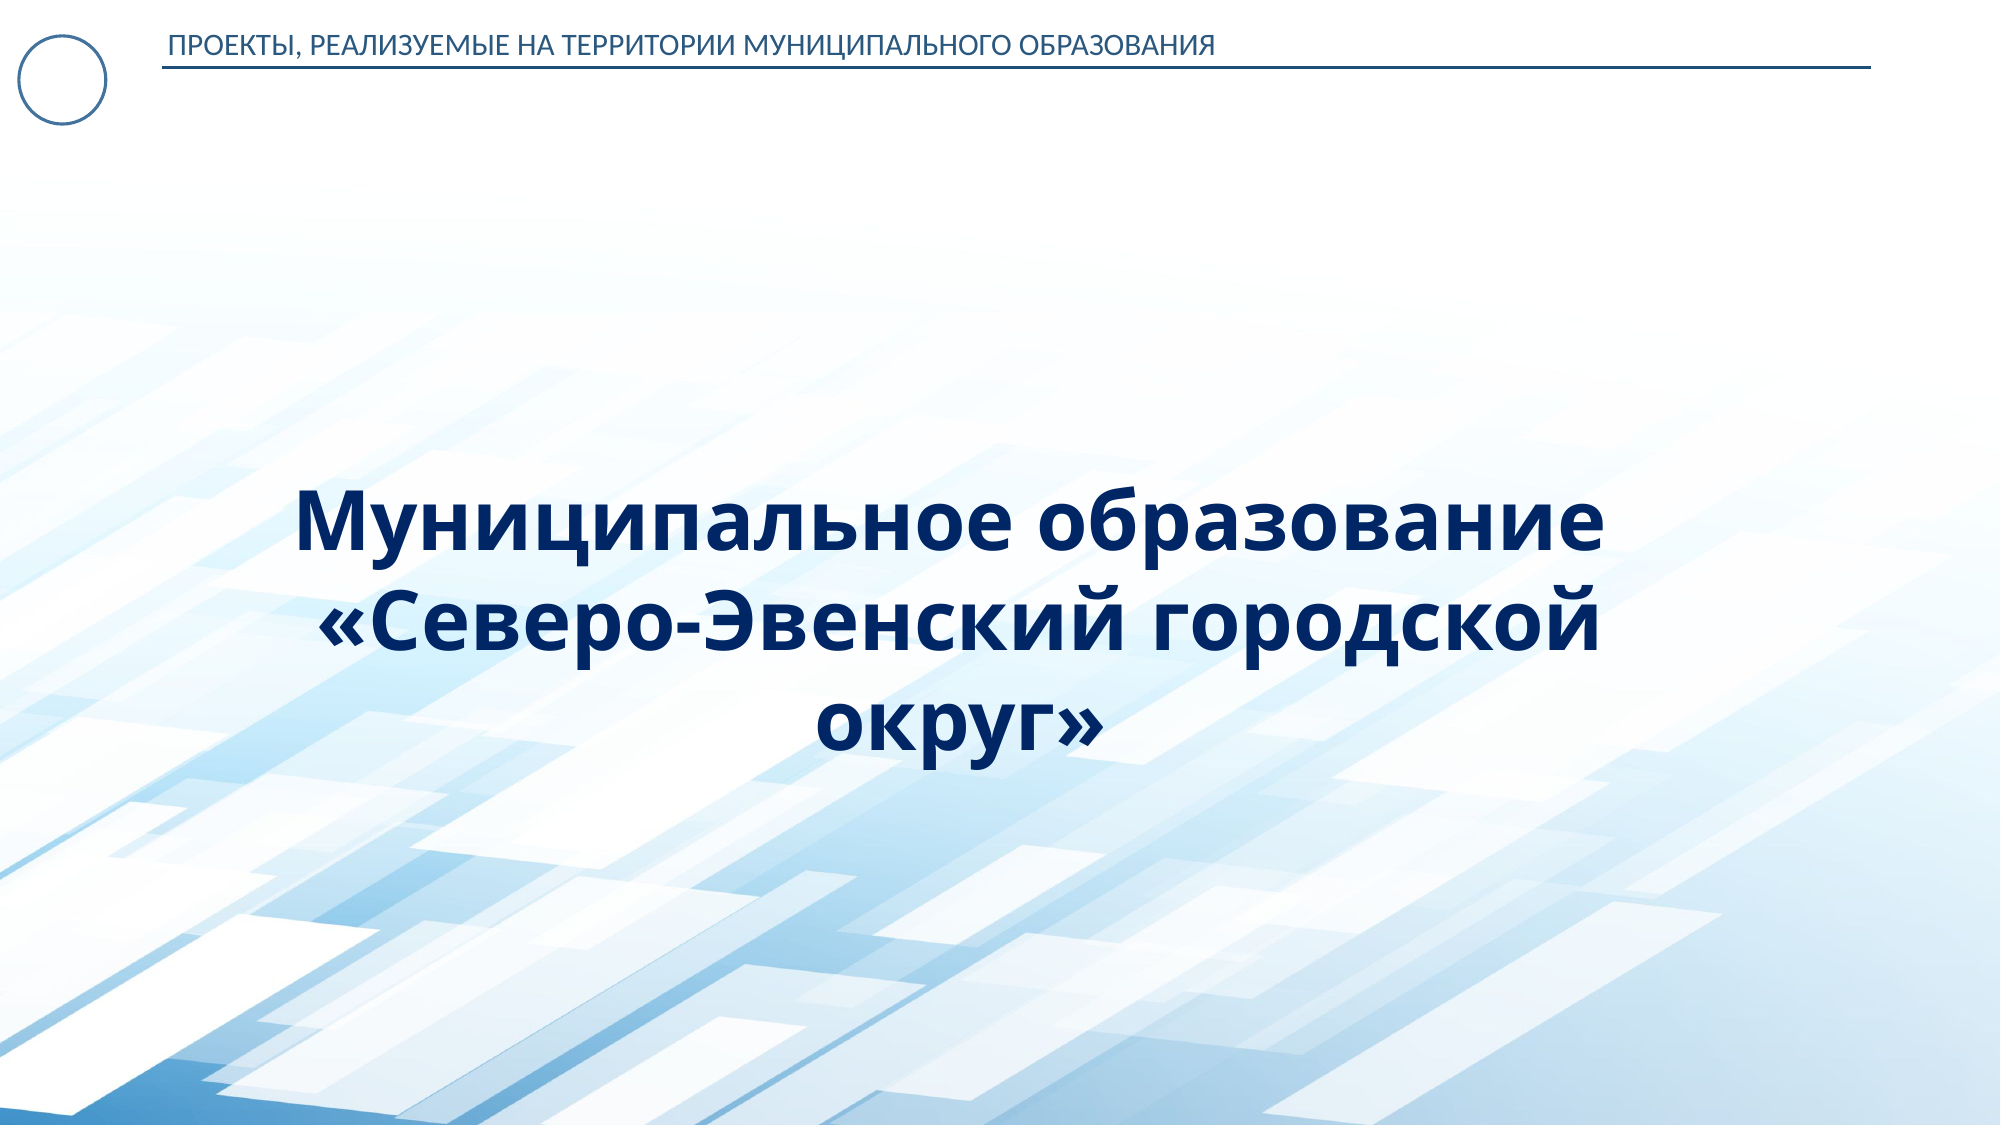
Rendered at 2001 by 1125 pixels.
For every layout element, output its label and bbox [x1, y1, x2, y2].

text_box [17, 34, 107, 126]
picture [0, 0, 2001, 1125]
text_box [180, 459, 1741, 666]
text_box [152, 21, 1955, 79]
